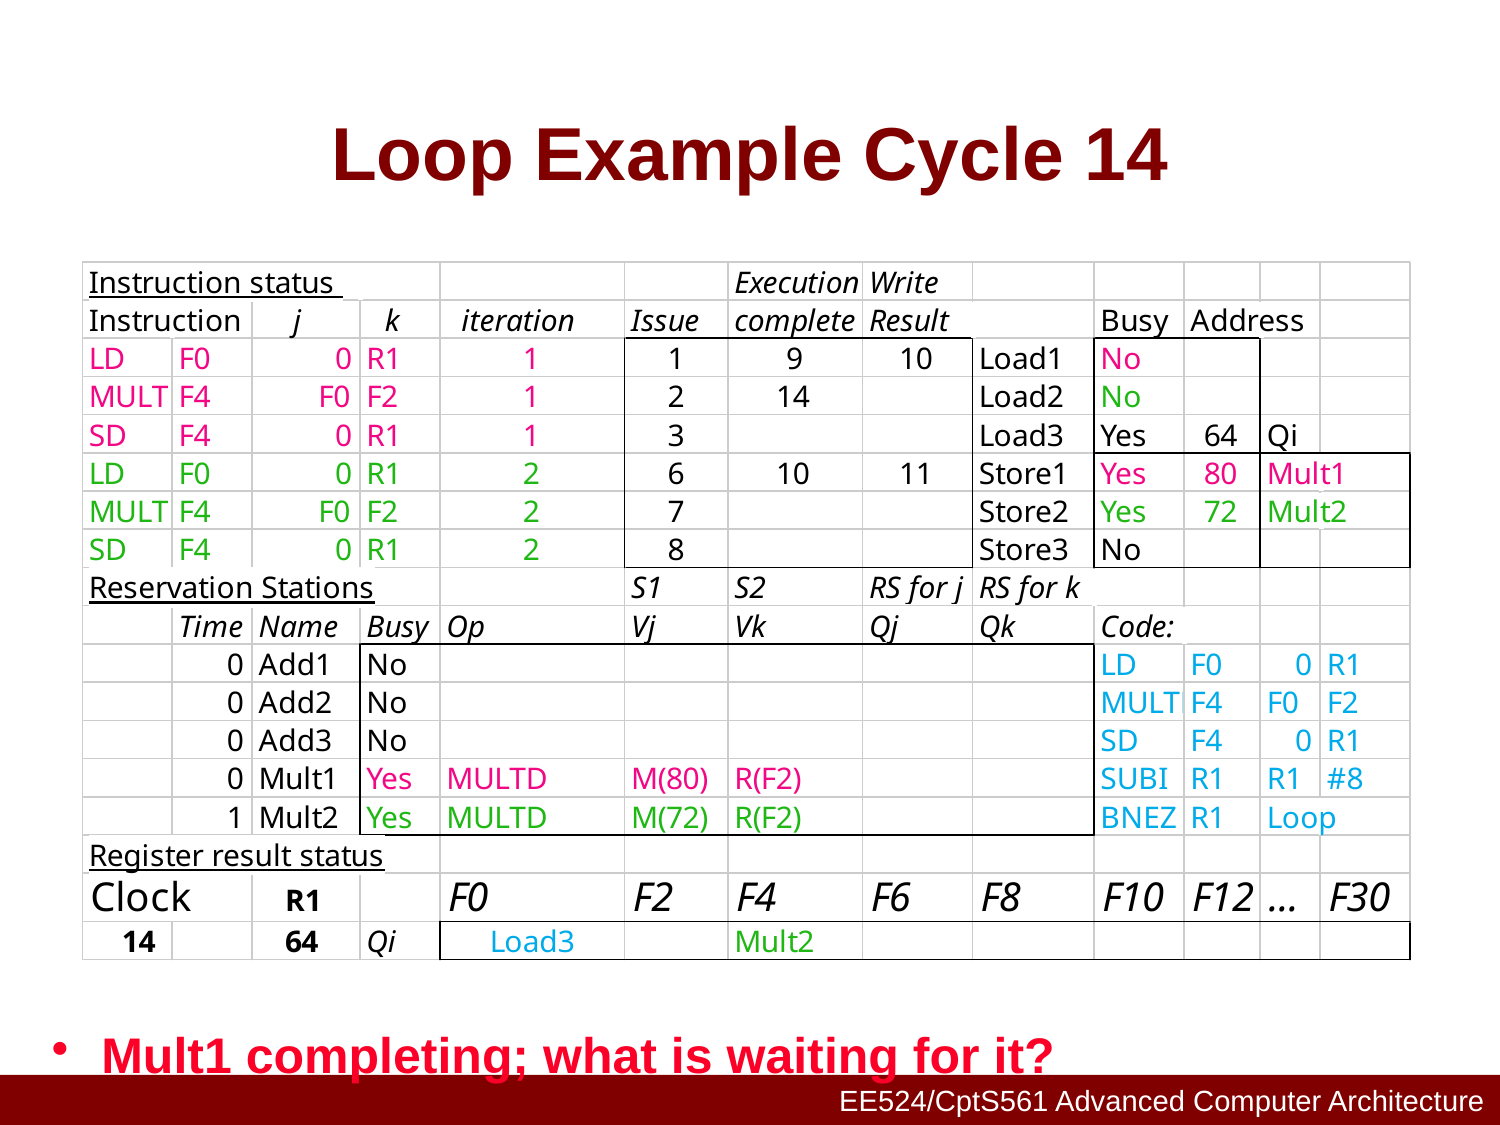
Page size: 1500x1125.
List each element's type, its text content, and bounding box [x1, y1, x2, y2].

text_box Mult1 completing; what is waiting for it? [36, 1023, 1071, 1092]
title Loop Example Cycle 14 [161, 61, 1339, 251]
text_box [81, 261, 1412, 962]
